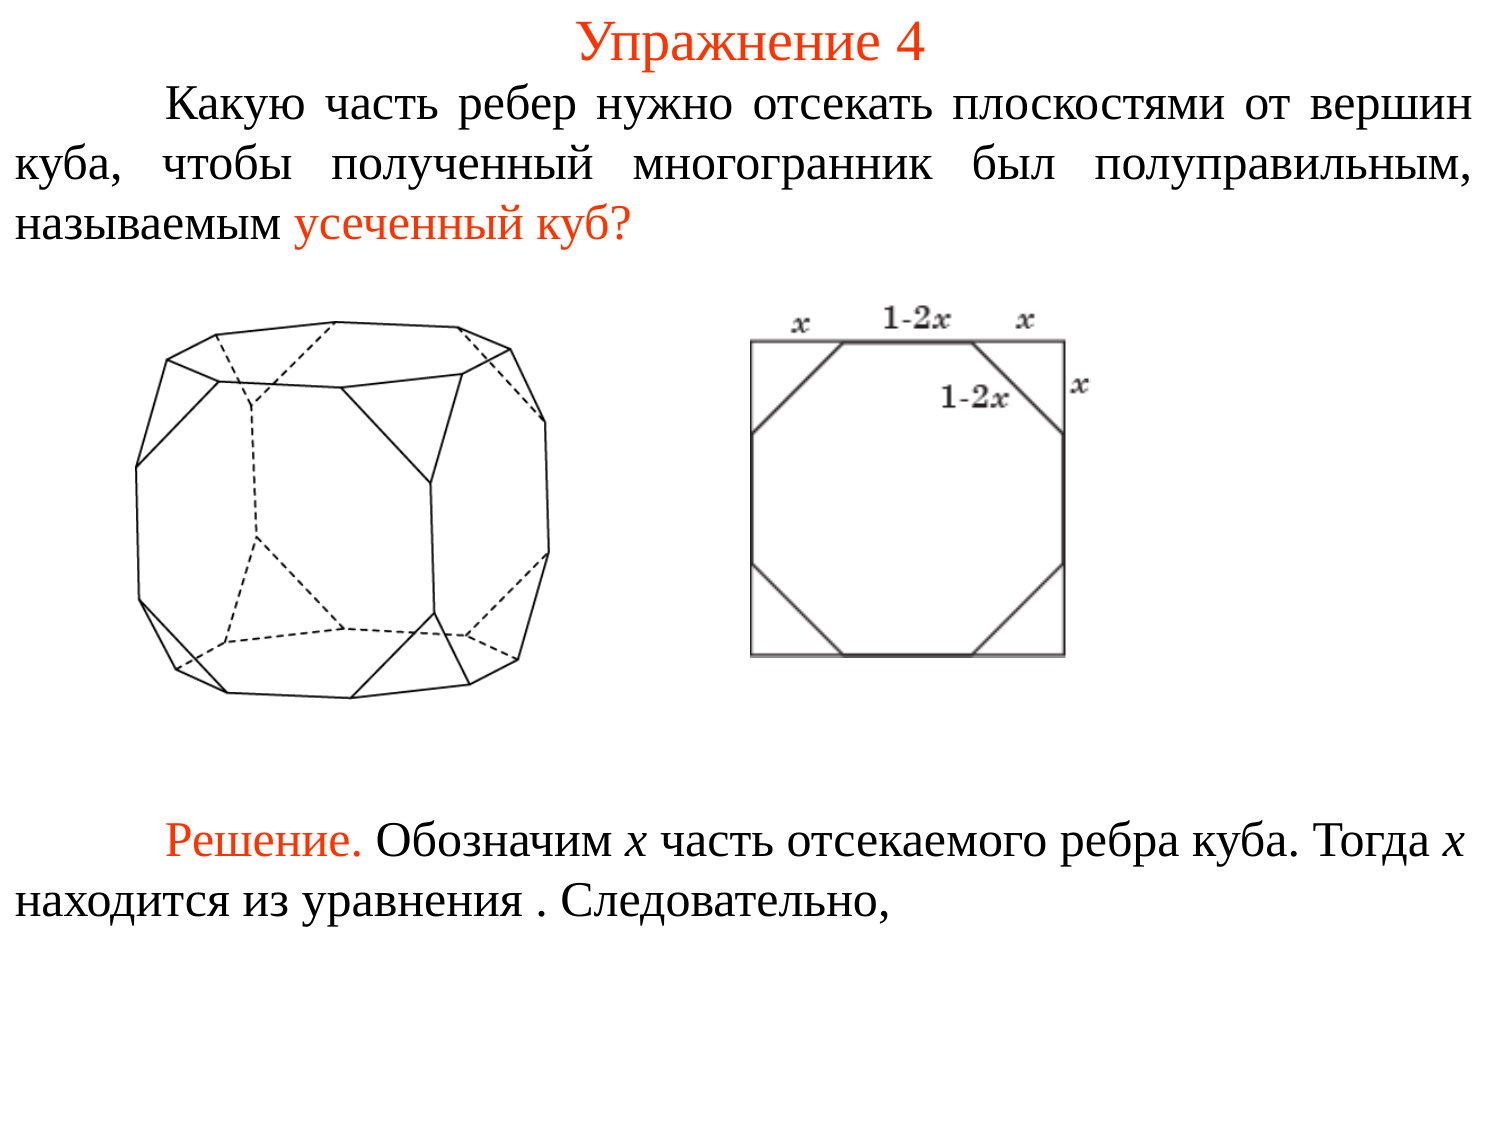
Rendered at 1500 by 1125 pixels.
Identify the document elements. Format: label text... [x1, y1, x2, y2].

text_box Какую часть ребер нужно отсекать плоскостями от вершин куба, чтобы полученный многогранник был полуправильным, называемым усеченный куб? [0, 62, 1488, 258]
title Упражнение 4 [112, 0, 1388, 62]
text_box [0, 302, 1500, 971]
